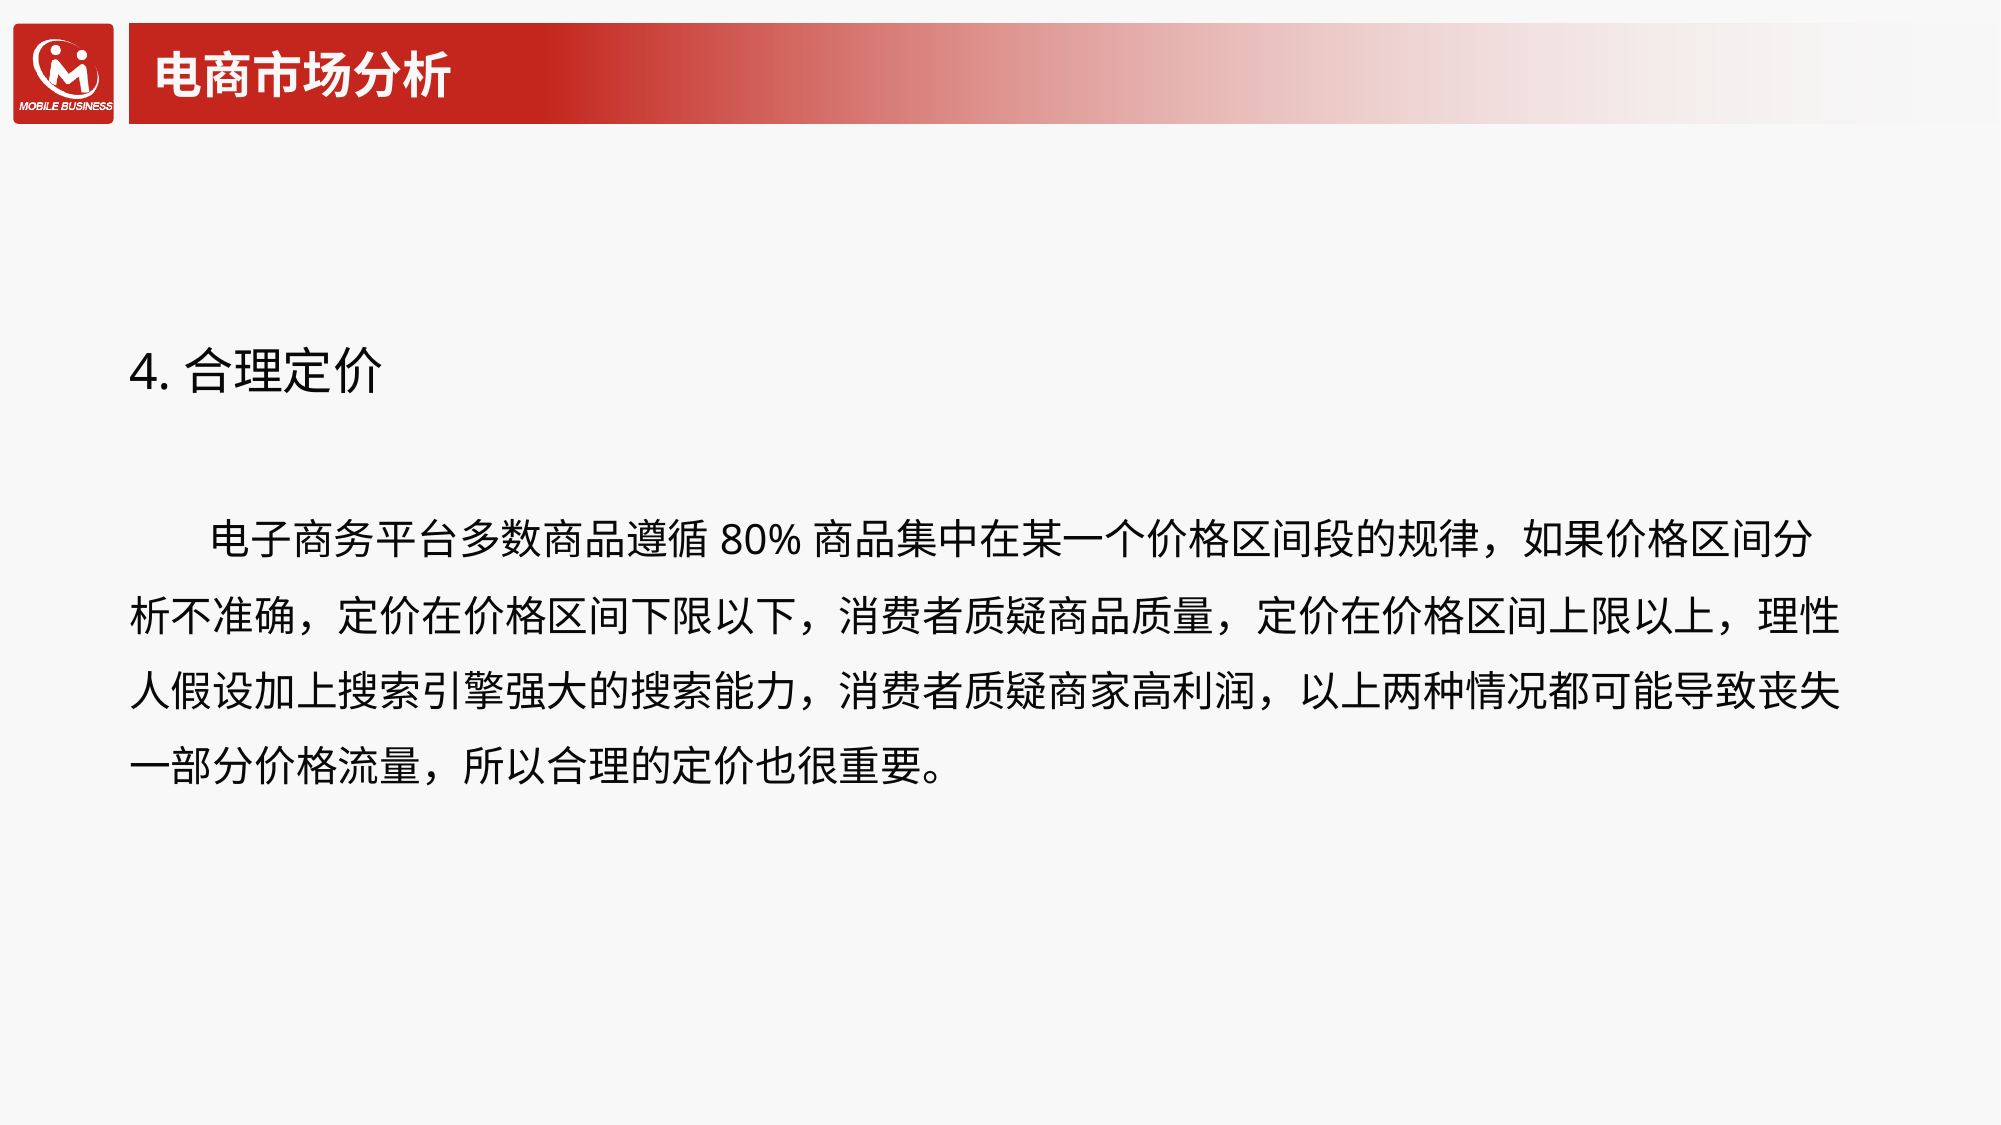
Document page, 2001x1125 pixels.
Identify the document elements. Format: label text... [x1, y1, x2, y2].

title 电商市场分析 [137, 23, 1615, 125]
text_box 4.合理定价 电子商务平台多数商品遵循80%商品集中在某一个价格区间段的规律，如果价格区间分析不准确，定价在价格区间下限以下，消费者质疑商品质量，定价在价格区间上限以上，理性人假设加上搜索引擎强大的搜索能力，消费者质疑商家高利润，以上两种情况都可能导致丧失一部分价格流量，所以合理的定价也很重要。 [114, 302, 1864, 798]
picture [16, 37, 115, 111]
